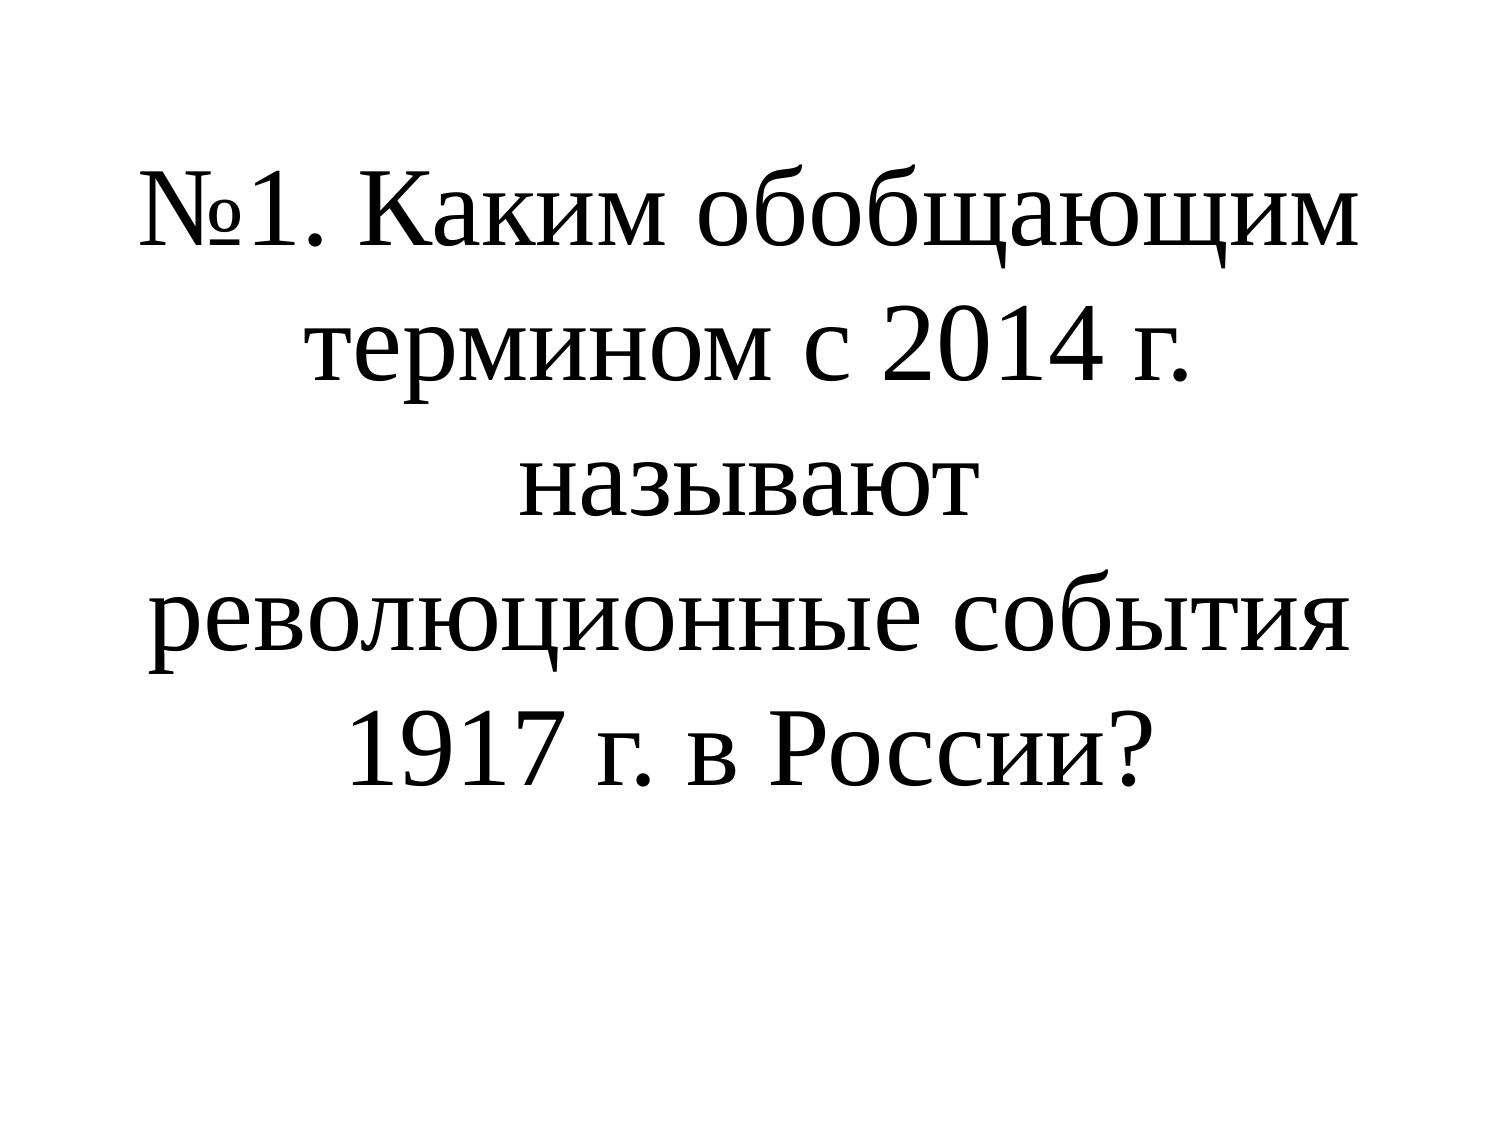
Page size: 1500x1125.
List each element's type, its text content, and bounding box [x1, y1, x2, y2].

title №1. Каким обобщающим термином с 2014 г. называют революционные события 1917 г. в России? [112, 349, 1388, 591]
